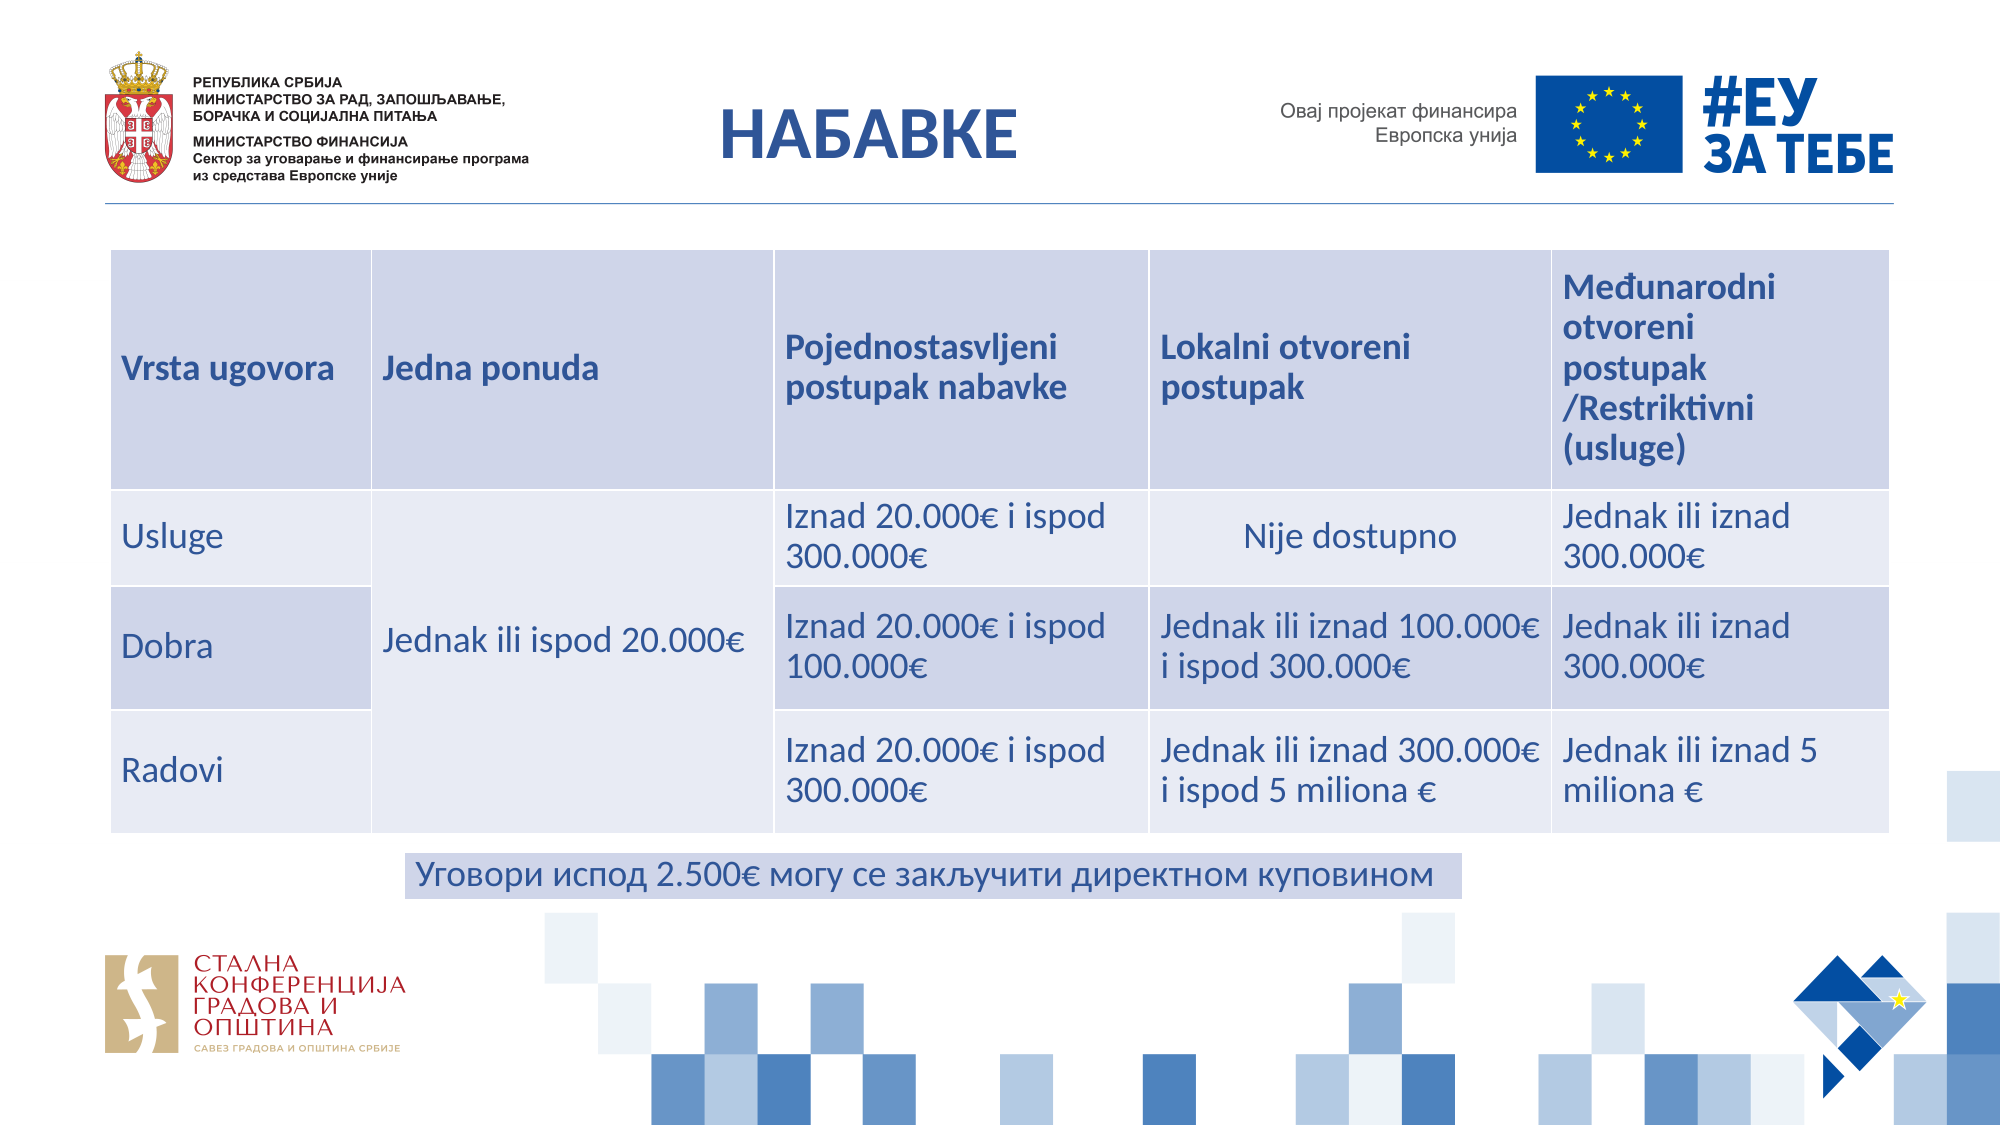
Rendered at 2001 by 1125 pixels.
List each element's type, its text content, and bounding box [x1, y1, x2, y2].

table_cell Radovi [111, 711, 371, 833]
table_header Уговори испод 2.500€ могу се закључити директном куповином [405, 853, 1462, 899]
table_header Jedna ponuda [372, 250, 773, 489]
table_cell Jednak ili iznad 300.000€ [1552, 491, 1889, 585]
table_header Lokalni otvoreni postupak [1150, 250, 1551, 489]
table_cell Jednak ili ispod 20.000€ [372, 491, 773, 833]
table_cell Iznad 20.000€ i ispod 300.000€ [775, 491, 1148, 585]
picture [0, 0, 2000, 1125]
table_cell Nije dostupno [1150, 491, 1551, 585]
table_cell Jednak ili iznad 300.000€ i ispod 5 miliona € [1150, 711, 1551, 833]
table_cell Iznad 20.000€ i ispod 300.000€ [775, 711, 1148, 833]
table_cell Iznad 20.000€ i ispod 100.000€ [775, 587, 1148, 709]
table_cell Usluge [111, 491, 371, 585]
table_cell Jednak ili iznad 300.000€ [1552, 587, 1889, 709]
text_box НАБАВКЕ [705, 76, 1163, 181]
table_header Međunarodni otvoreni postupak /Restriktivni (usluge) [1552, 250, 1889, 489]
table_header Pojednostasvljeni postupak nabavke [775, 250, 1148, 489]
table_cell Jednak ili iznad 100.000€ i ispod 300.000€ [1150, 587, 1551, 709]
table_cell Dobra [111, 587, 371, 709]
table_header Vrsta ugovora [111, 250, 371, 489]
table_cell Jednak ili iznad 5 miliona € [1552, 711, 1889, 833]
